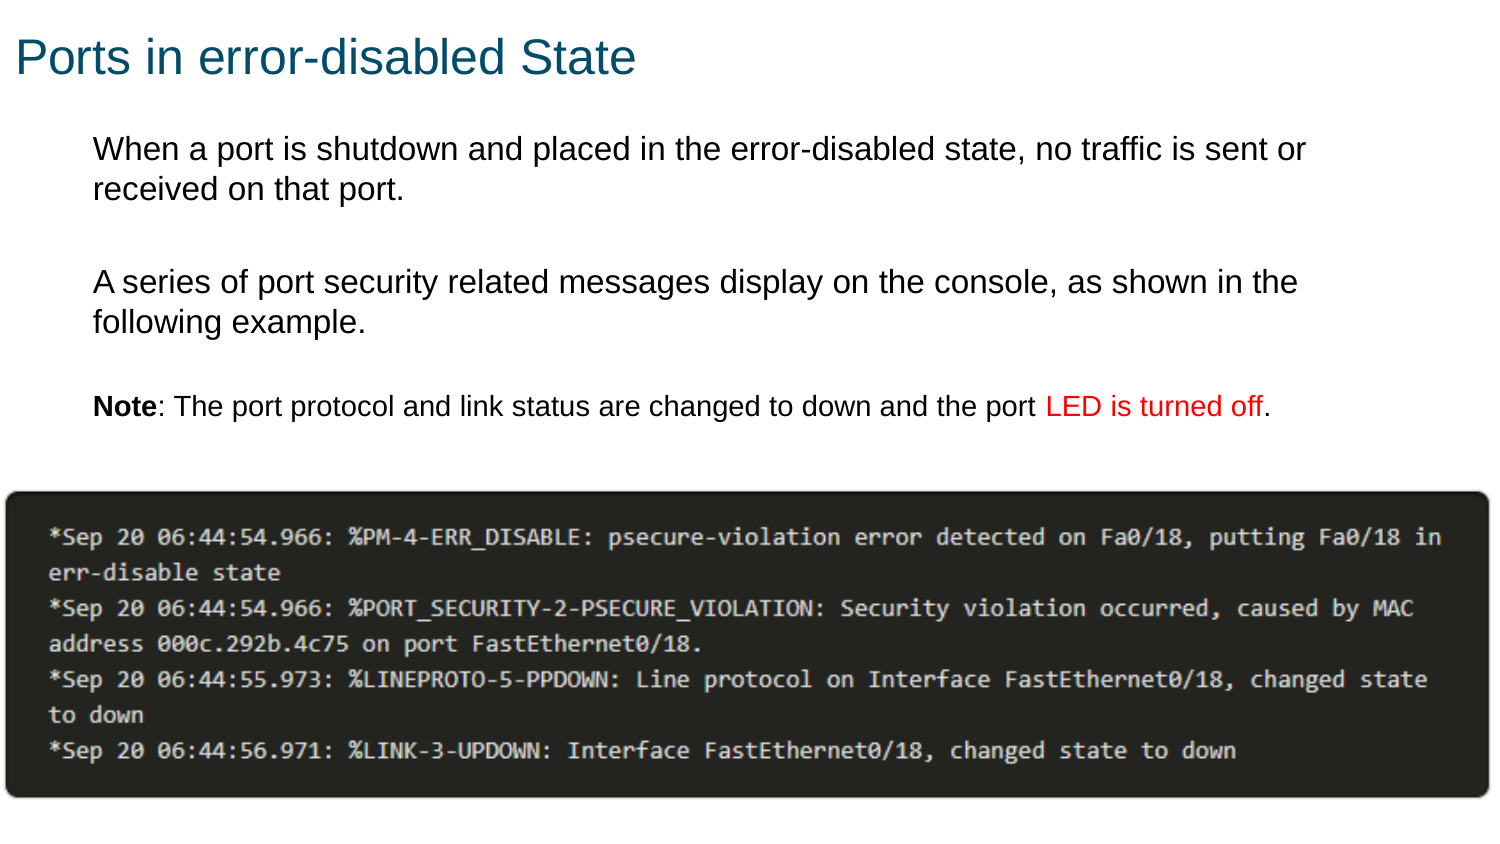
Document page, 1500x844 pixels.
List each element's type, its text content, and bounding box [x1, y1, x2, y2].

title Ports in error-disabled State [0, 0, 1369, 121]
list When a port is shutdown and placed in the error-disabled state, no traffic is sent or received on that port. A series of port security related messages display on the console, as shown in the following example. Note: The port protocol and link status are changed to down and the port LED is turned off. [77, 120, 1437, 449]
picture [0, 483, 1500, 805]
